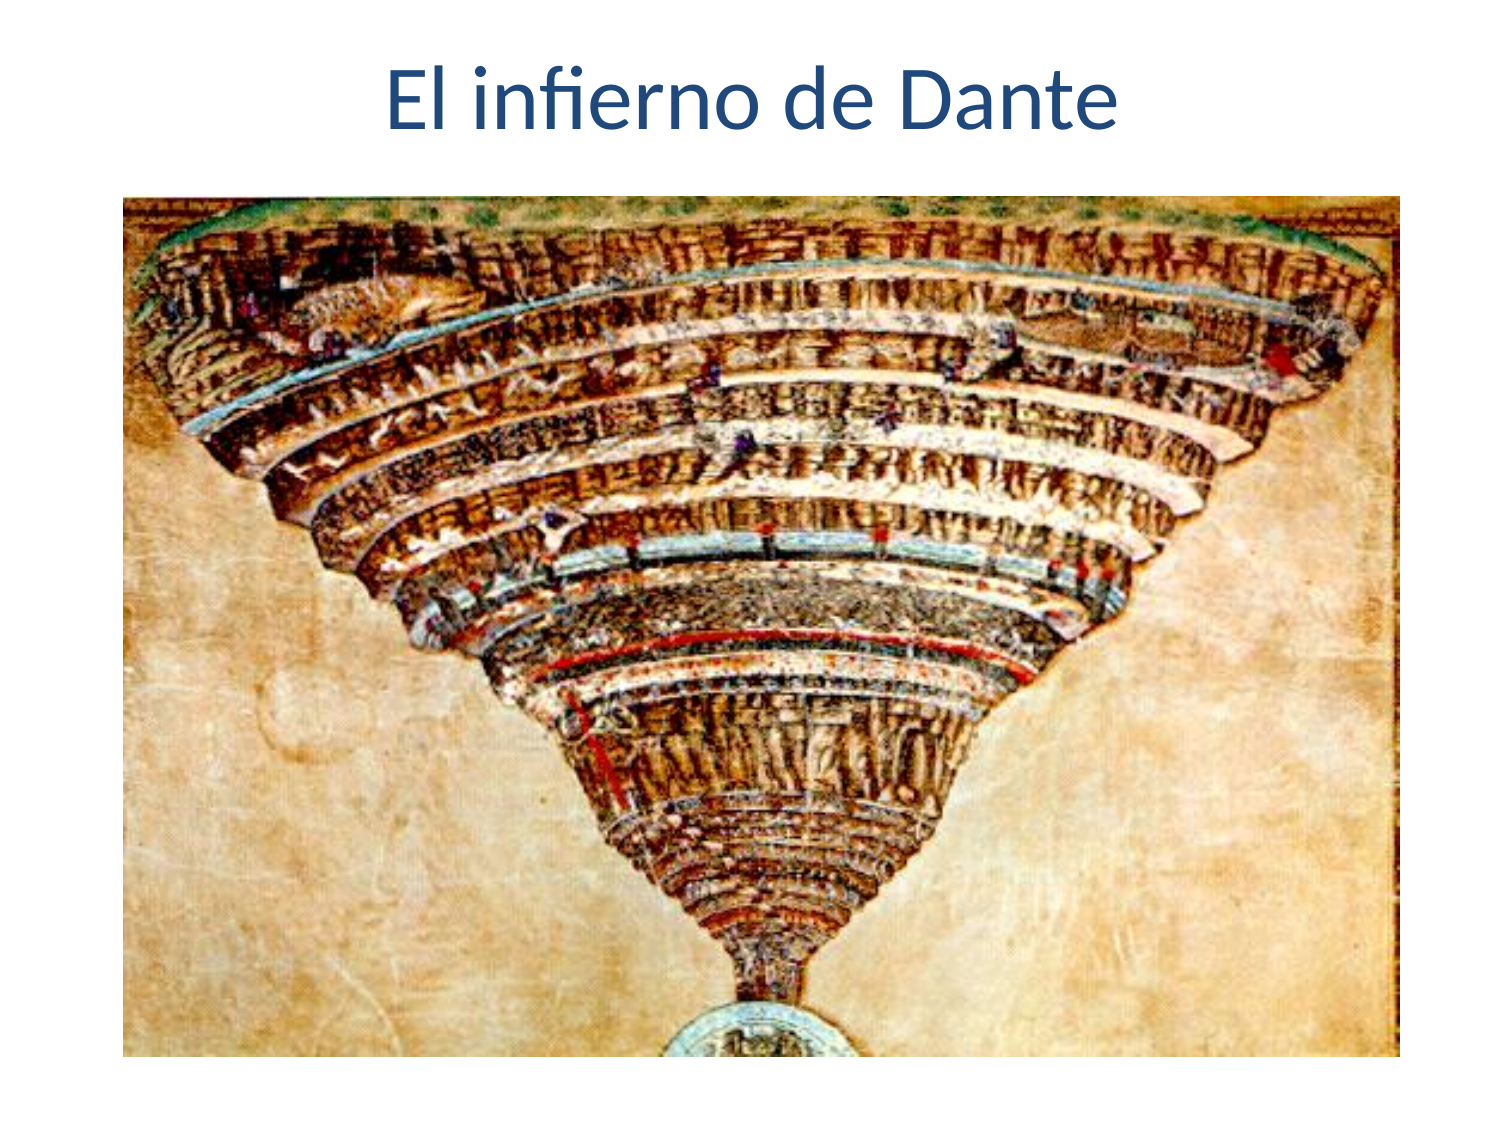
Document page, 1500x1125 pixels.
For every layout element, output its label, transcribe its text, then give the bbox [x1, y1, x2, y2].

picture [123, 196, 1400, 1057]
text_box El infierno de Dante [53, 30, 1453, 156]
